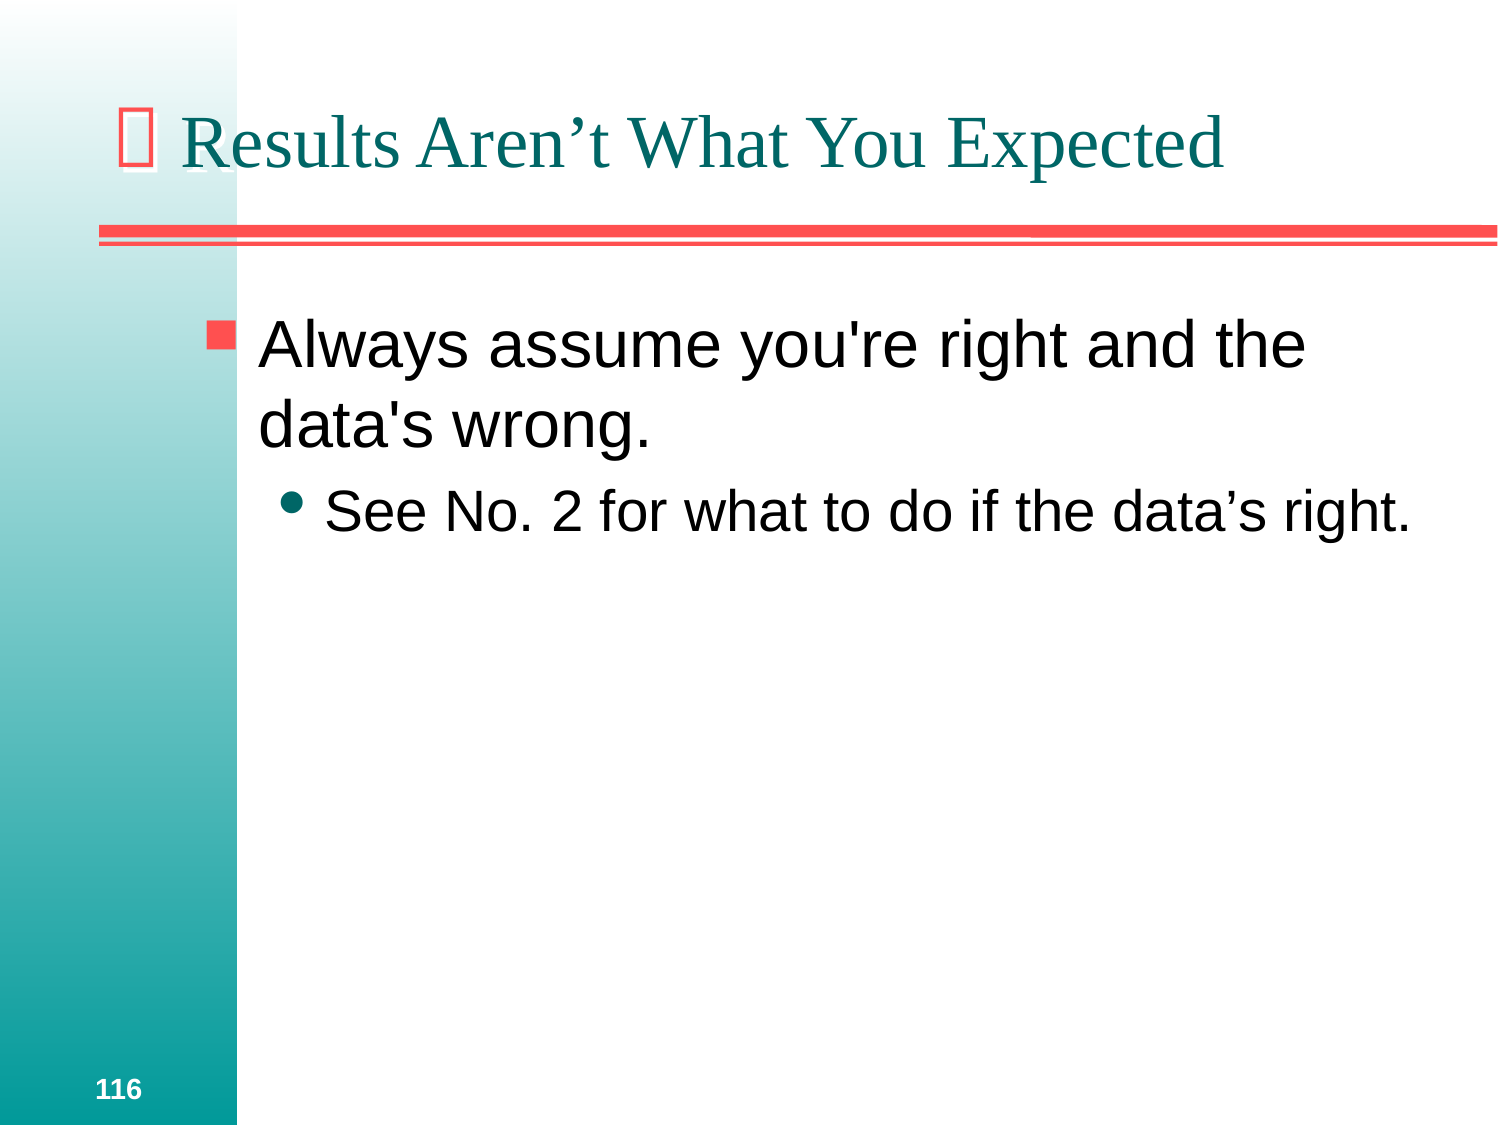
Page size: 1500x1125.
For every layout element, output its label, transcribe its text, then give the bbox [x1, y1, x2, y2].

title  Results Aren’t What You Expected [96, 43, 1375, 225]
list Always assume you're right and the data's wrong. See No. 2 for what to do if the data’s right. [187, 293, 1463, 975]
slide_number 116 [0, 1050, 238, 1125]
